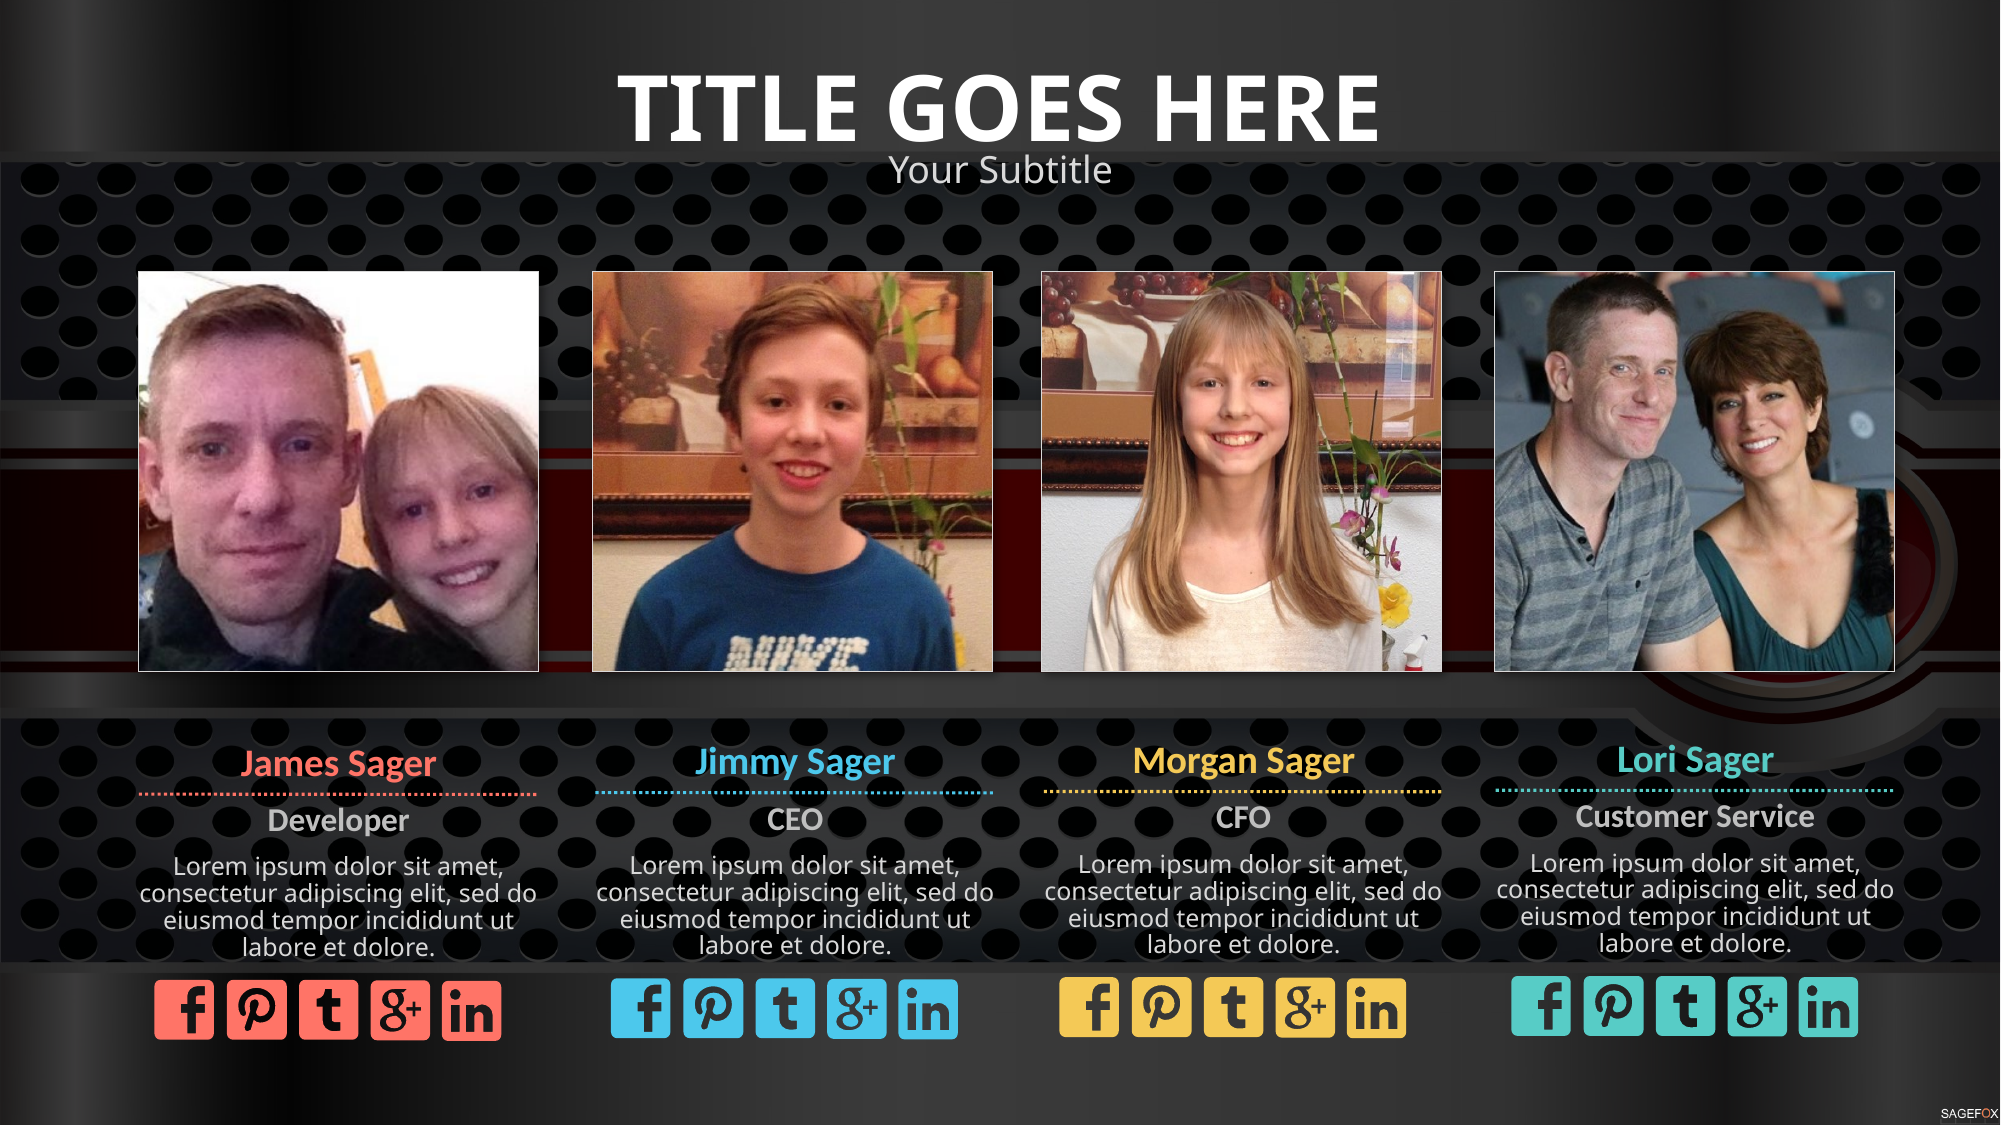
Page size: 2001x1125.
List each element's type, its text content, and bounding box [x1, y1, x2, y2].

text_box [591, 270, 993, 672]
text_box Morgan Sager [1068, 739, 1419, 782]
text_box Lorem ipsum dolor sit amet, consectetur adipiscing elit, sed do eiusmod tempor incididunt ut labore et dolore. [1495, 850, 1896, 964]
text_box Lorem ipsum dolor sit amet, consectetur adipiscing elit, sed do eiusmod tempor incididunt ut labore et dolore. [1043, 851, 1444, 965]
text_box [1059, 977, 1407, 1039]
text_box [1494, 271, 1896, 673]
text_box James Sager [163, 742, 514, 785]
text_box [610, 978, 958, 1040]
text_box Lori Sager [1520, 738, 1871, 781]
text_box CFO [1068, 797, 1419, 840]
picture [0, 0, 2001, 1125]
text_box Customer Service [1520, 796, 1871, 839]
text_box [1040, 270, 1442, 672]
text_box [154, 979, 502, 1041]
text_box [548, 42, 1452, 199]
text_box CEO [620, 798, 971, 841]
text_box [1511, 976, 1859, 1038]
text_box [138, 270, 540, 672]
text_box Lorem ipsum dolor sit amet, consectetur adipiscing elit, sed do eiusmod tempor incididunt ut labore et dolore. [595, 852, 996, 966]
text_box Jimmy Sager [620, 740, 971, 784]
text_box Developer [163, 799, 514, 842]
text_box Lorem ipsum dolor sit amet, consectetur adipiscing elit, sed do eiusmod tempor incididunt ut labore et dolore. [138, 854, 539, 968]
